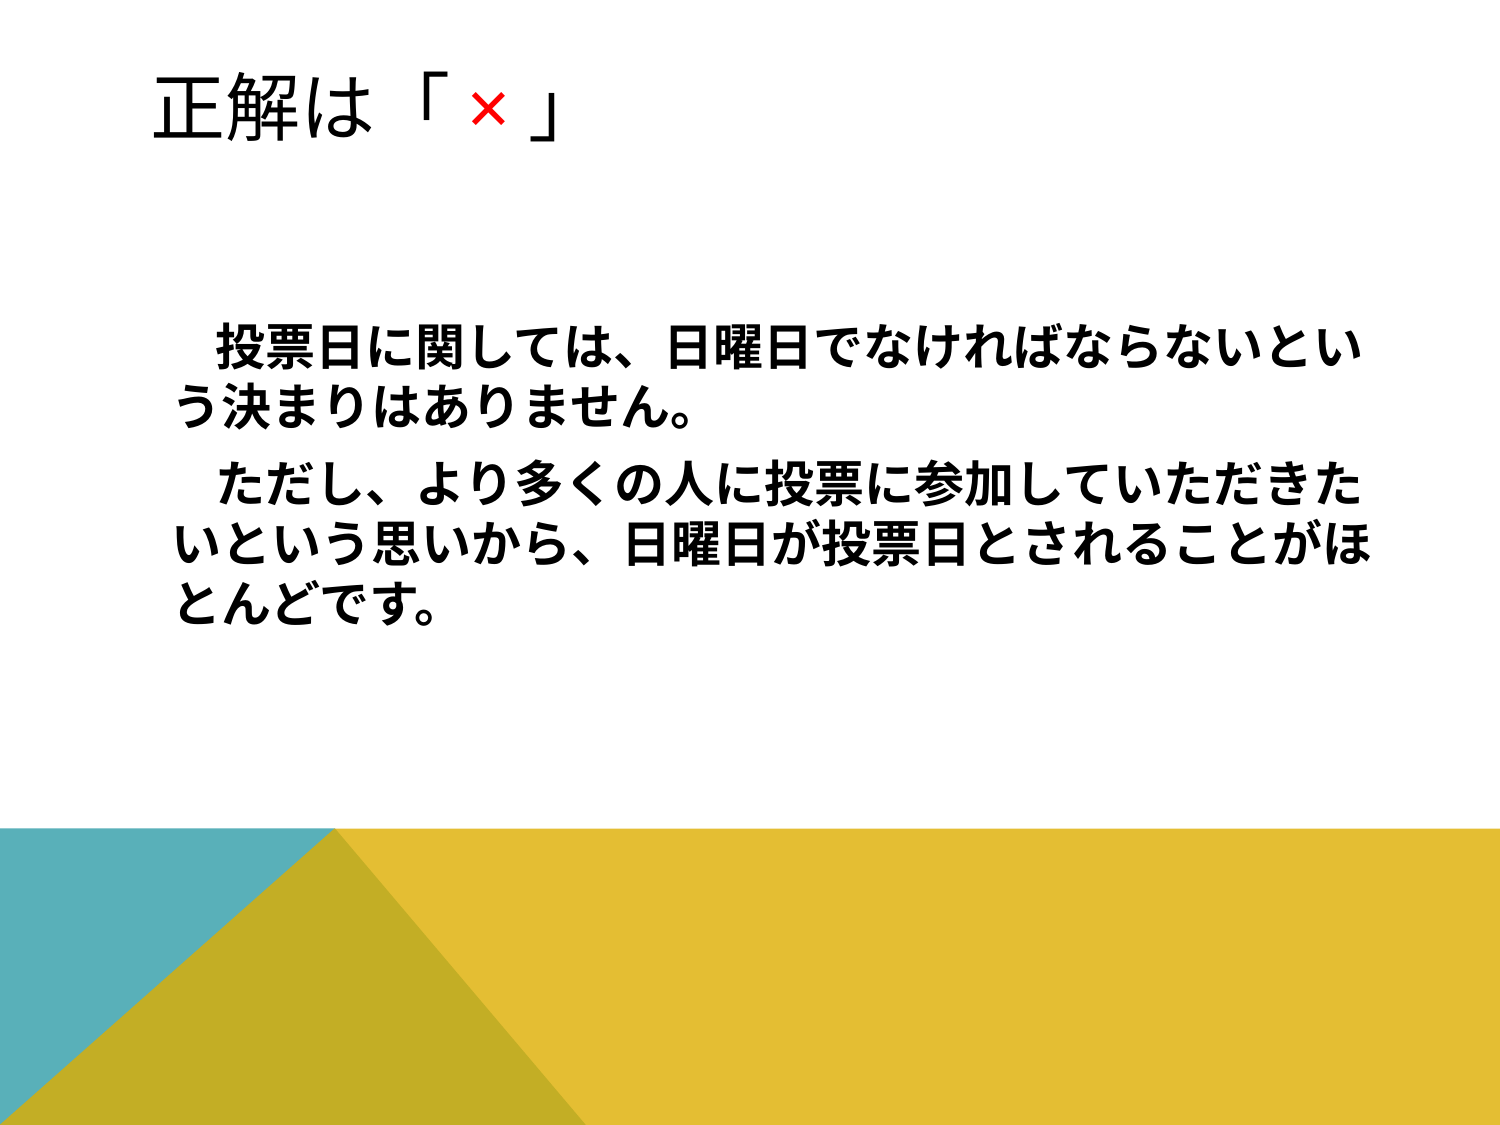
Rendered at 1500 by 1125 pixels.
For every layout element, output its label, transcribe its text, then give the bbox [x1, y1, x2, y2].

list 投票日に関しては、日曜日でなければならないという決まりはありません。 ただし、より多くの人に投票に参加していただきたいという思いから、日曜日が投票日とされることがほとんどです。 [100, 180, 1400, 768]
title 正解は「×」 [135, 60, 1369, 150]
